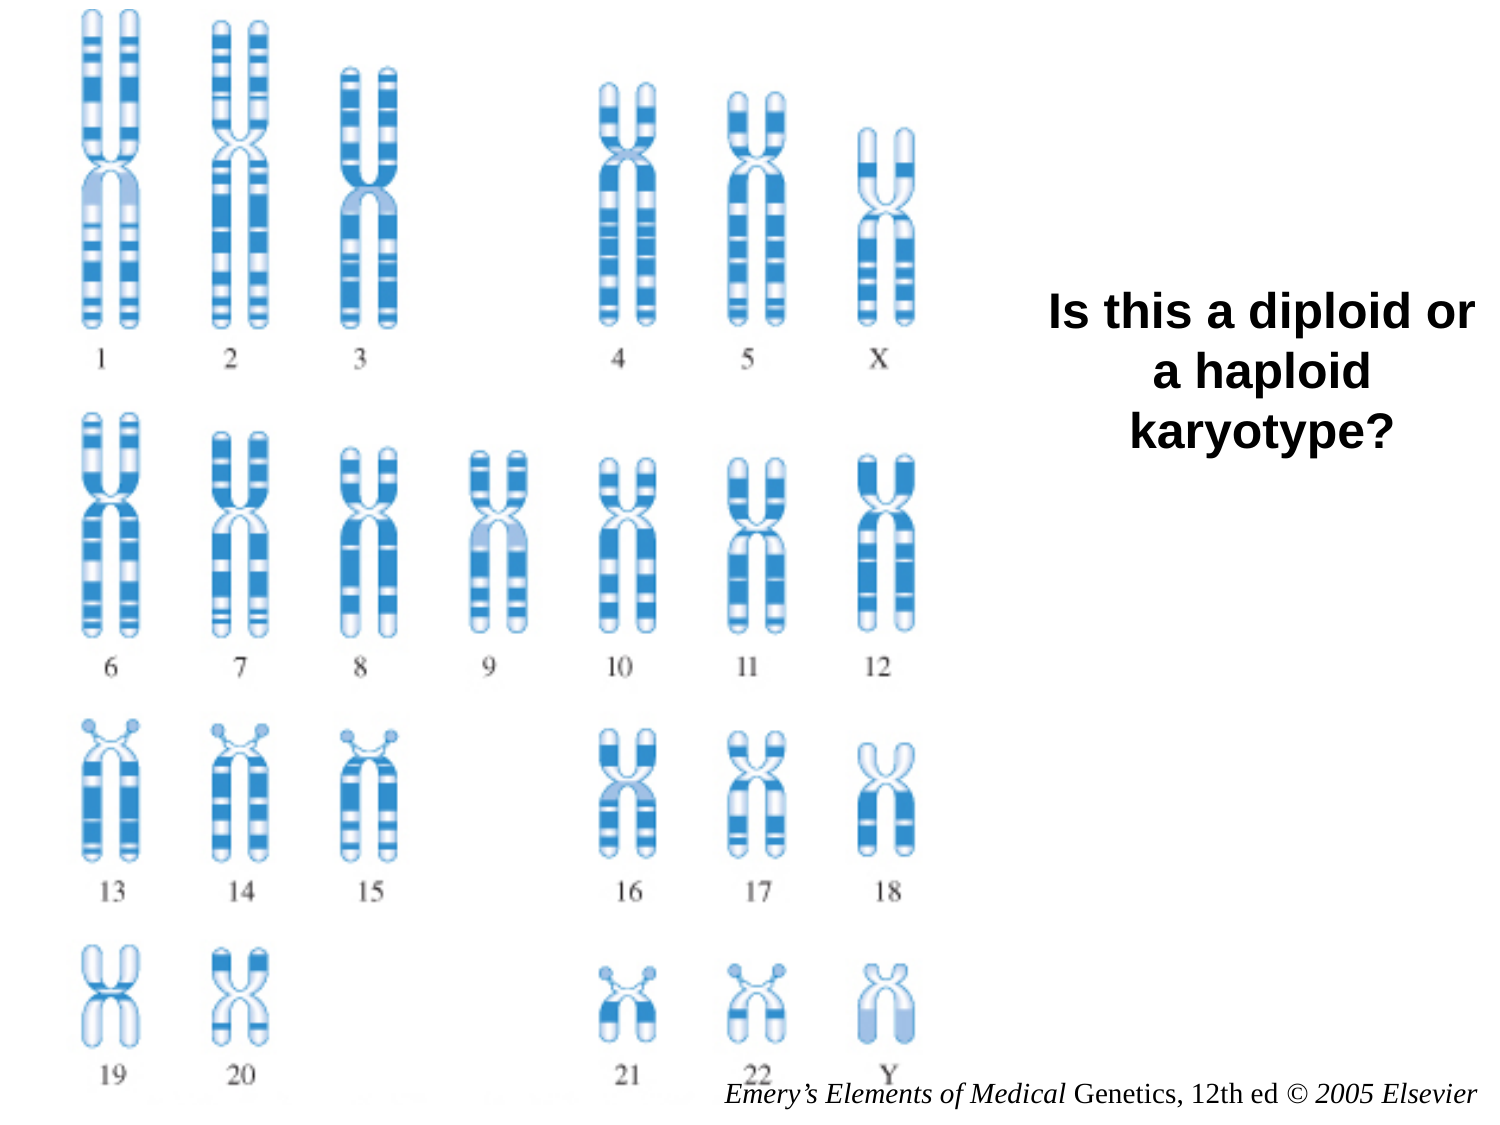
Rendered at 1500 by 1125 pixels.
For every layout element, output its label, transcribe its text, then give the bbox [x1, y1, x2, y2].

text_box Emery’s Elements of Medical Genetics, 12th ed © 2005 Elsevier [629, 1067, 1500, 1118]
title Is this a diploid or a haploid karyotype? [1024, 137, 1500, 601]
picture [38, 9, 955, 1105]
